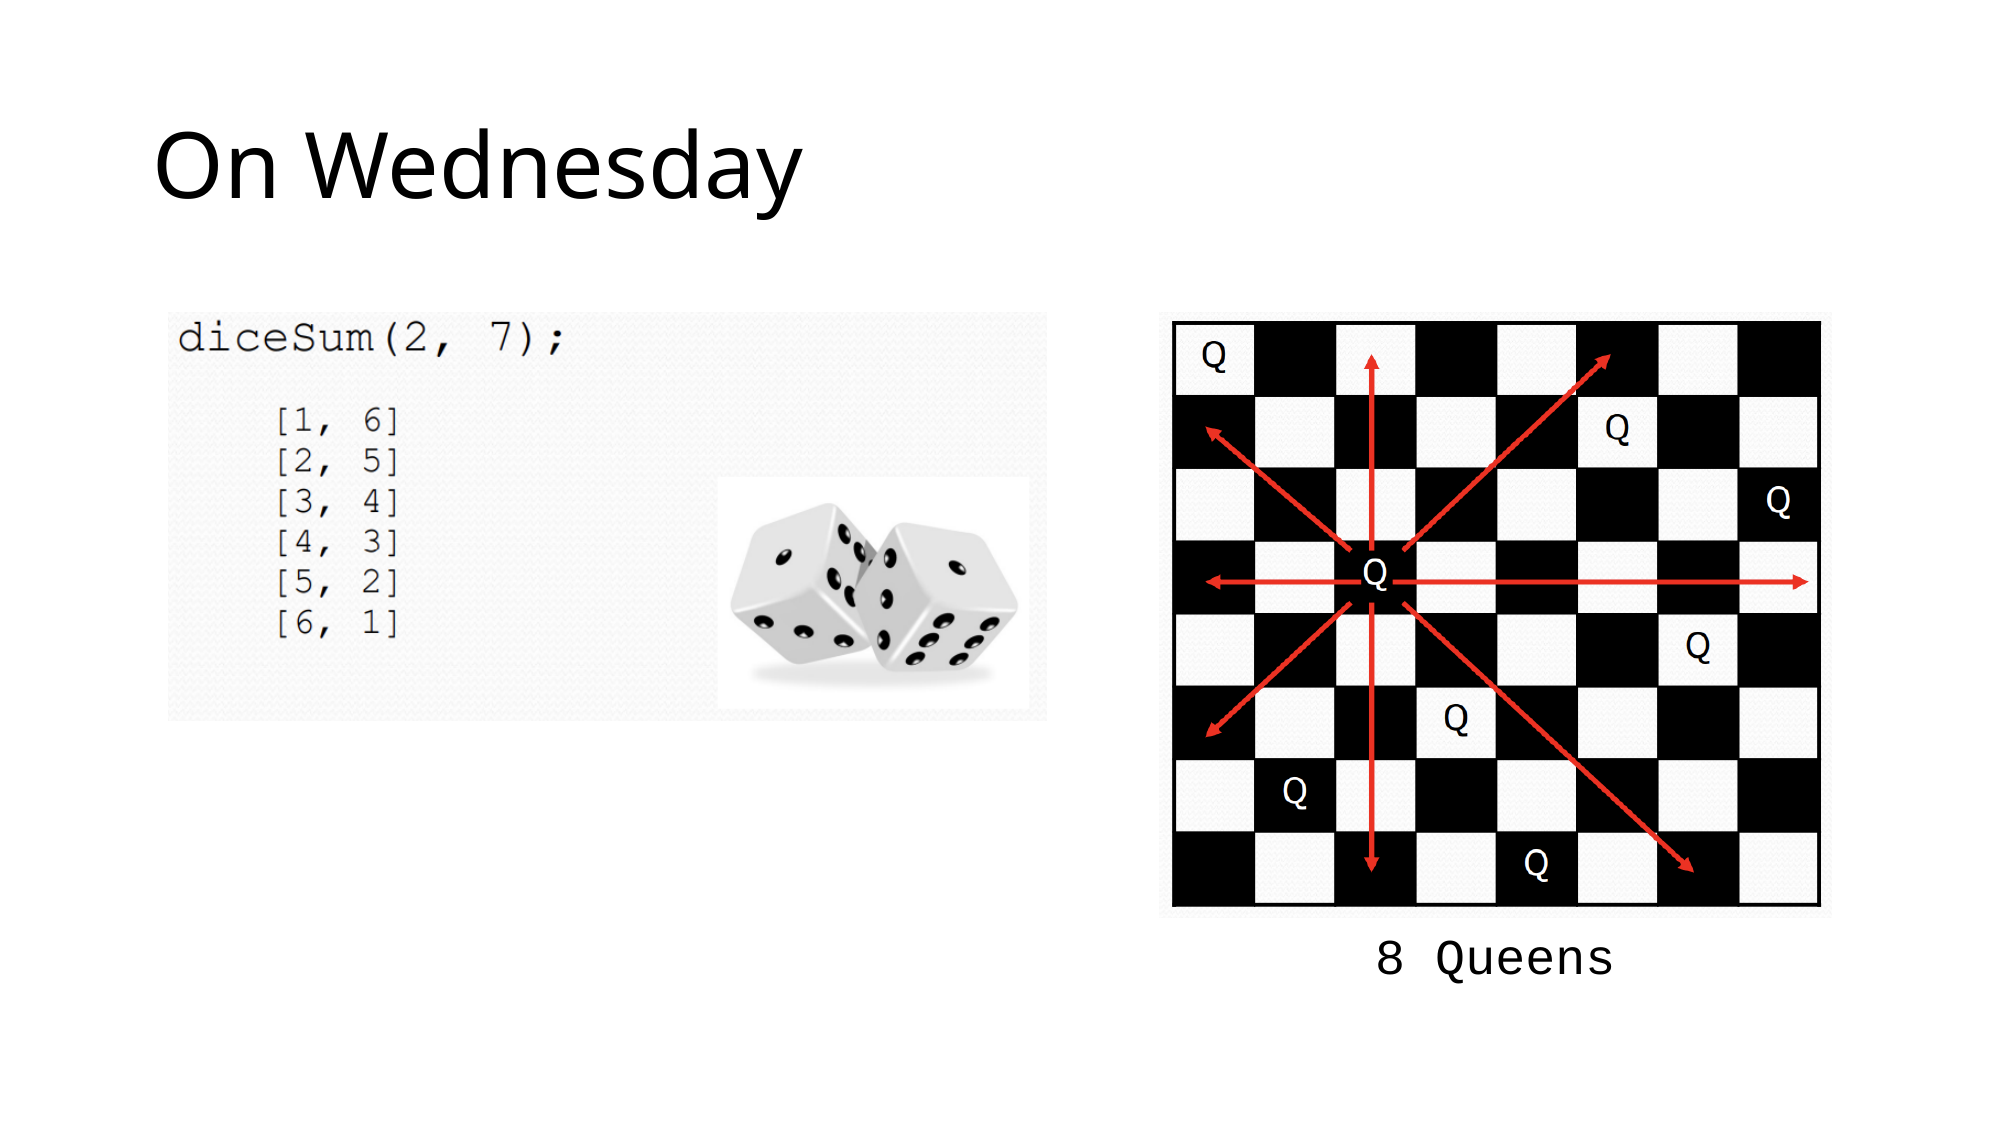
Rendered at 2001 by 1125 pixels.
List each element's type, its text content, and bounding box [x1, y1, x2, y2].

title On Wednesday [137, 59, 1863, 278]
picture [168, 312, 1047, 722]
picture [1159, 312, 1832, 918]
text_box 8 Queens [1360, 918, 1631, 993]
